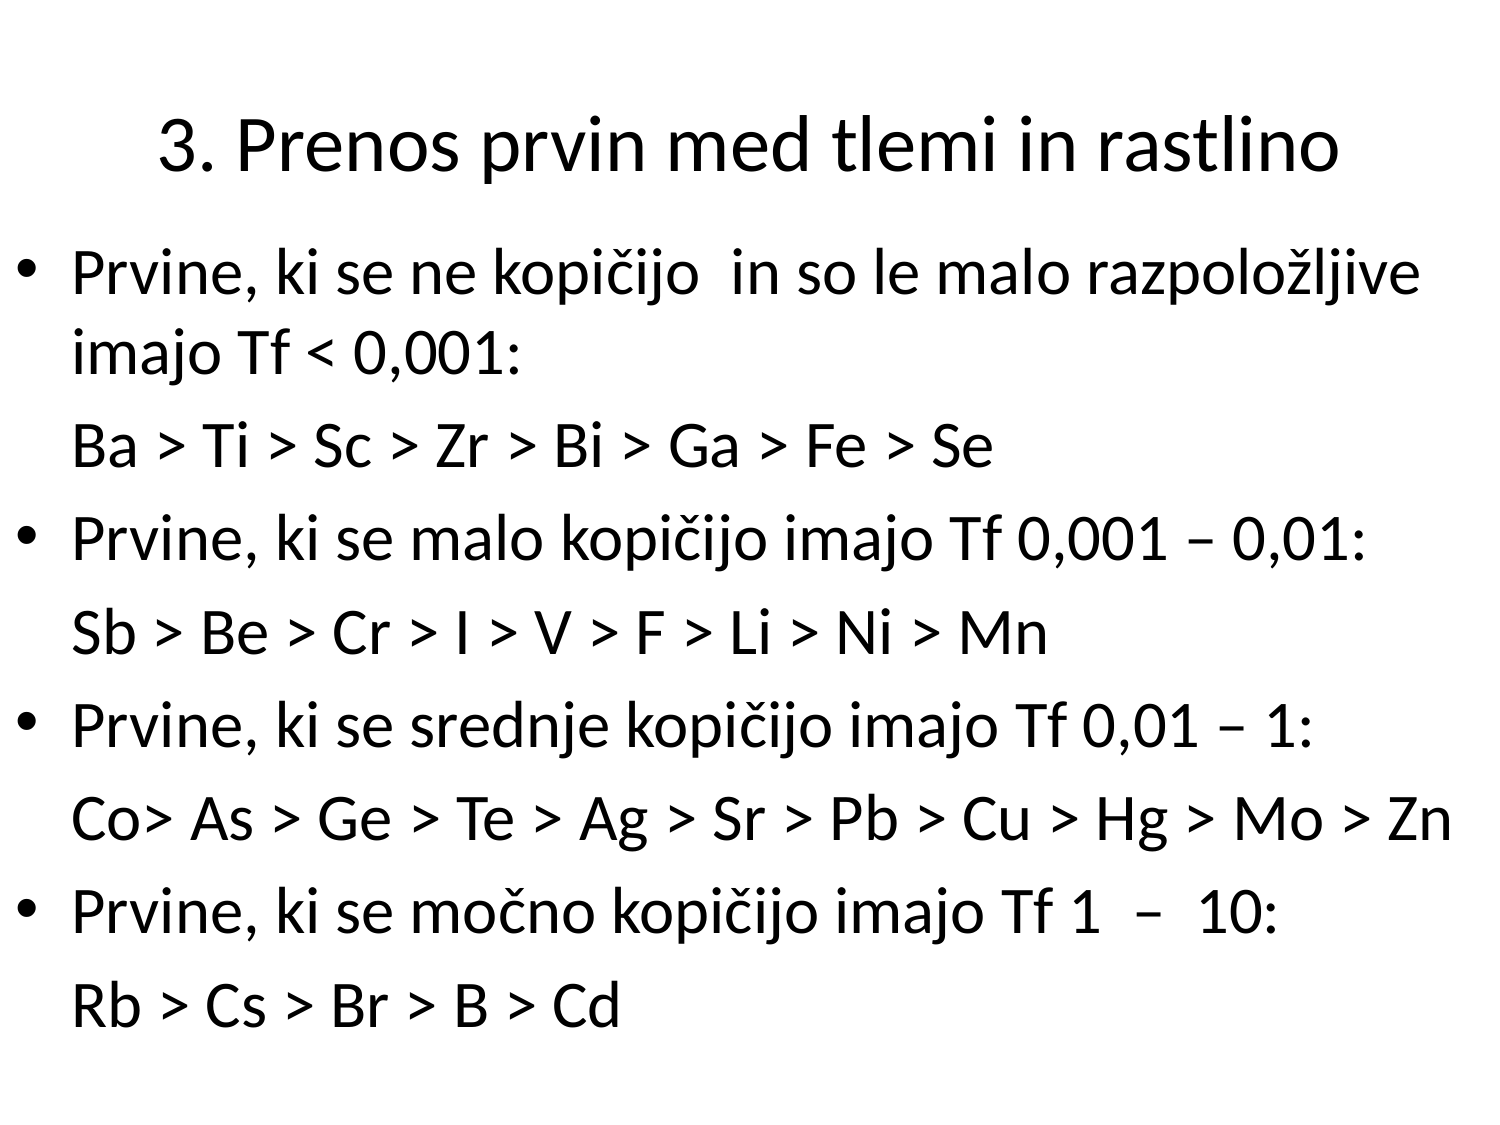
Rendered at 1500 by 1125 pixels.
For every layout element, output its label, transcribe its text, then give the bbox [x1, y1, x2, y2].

title 3. Prenos prvin med tlemi in rastlino [74, 44, 1426, 219]
list Prvine, ki se ne kopičijo in so le malo razpoložljive imajo Tf < 0,001: Ba > Ti > Sc > Zr > Bi > Ga > Fe > Se Prvine, ki se malo kopičijo imajo Tf 0,001 – 0,01: Sb > Be > Cr > I > V > F > Li > Ni > Mn Prvine, ki se srednje kopičijo imajo Tf 0,01 – 1: Co> As > Ge > Te > Ag > Sr > Pb > Cu > Hg > Mo > Zn Prvine, ki se močno kopičijo imajo Tf 1 – 10: Rb > Cs > Br > B > Cd [0, 219, 1500, 1125]
